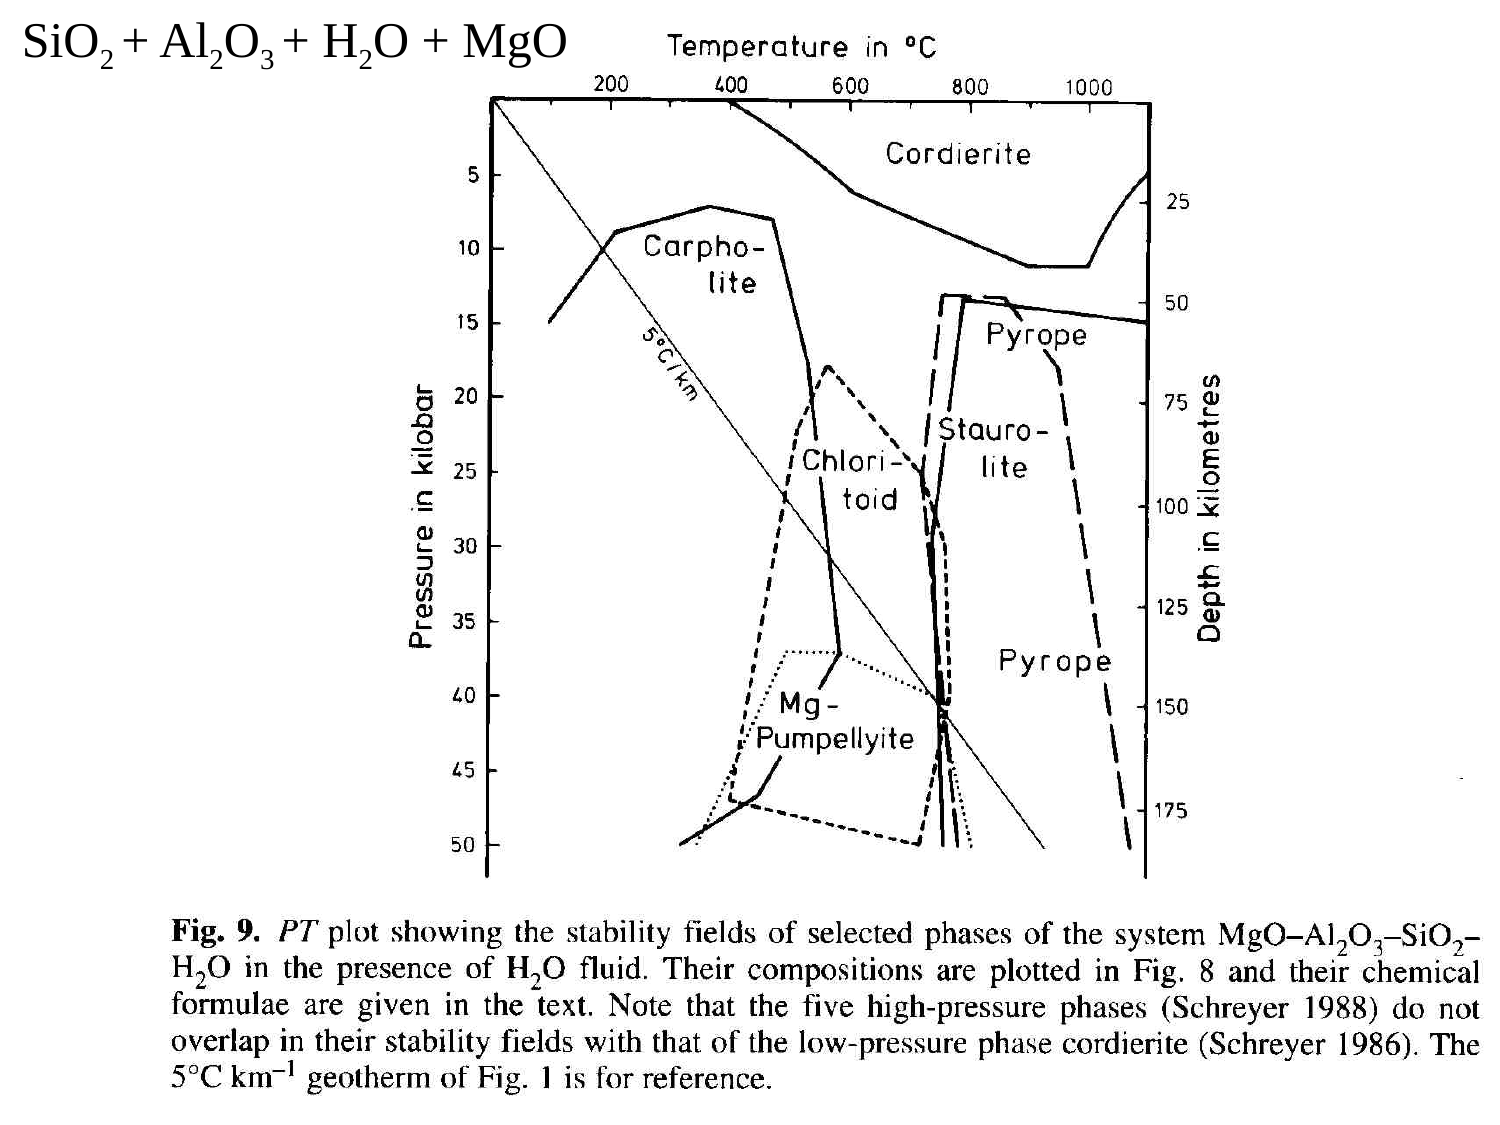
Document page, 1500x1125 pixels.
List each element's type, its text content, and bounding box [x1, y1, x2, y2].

text_box SiO2 + Al2O3 + H2O + MgO [7, 0, 583, 83]
picture [162, 19, 1500, 1101]
